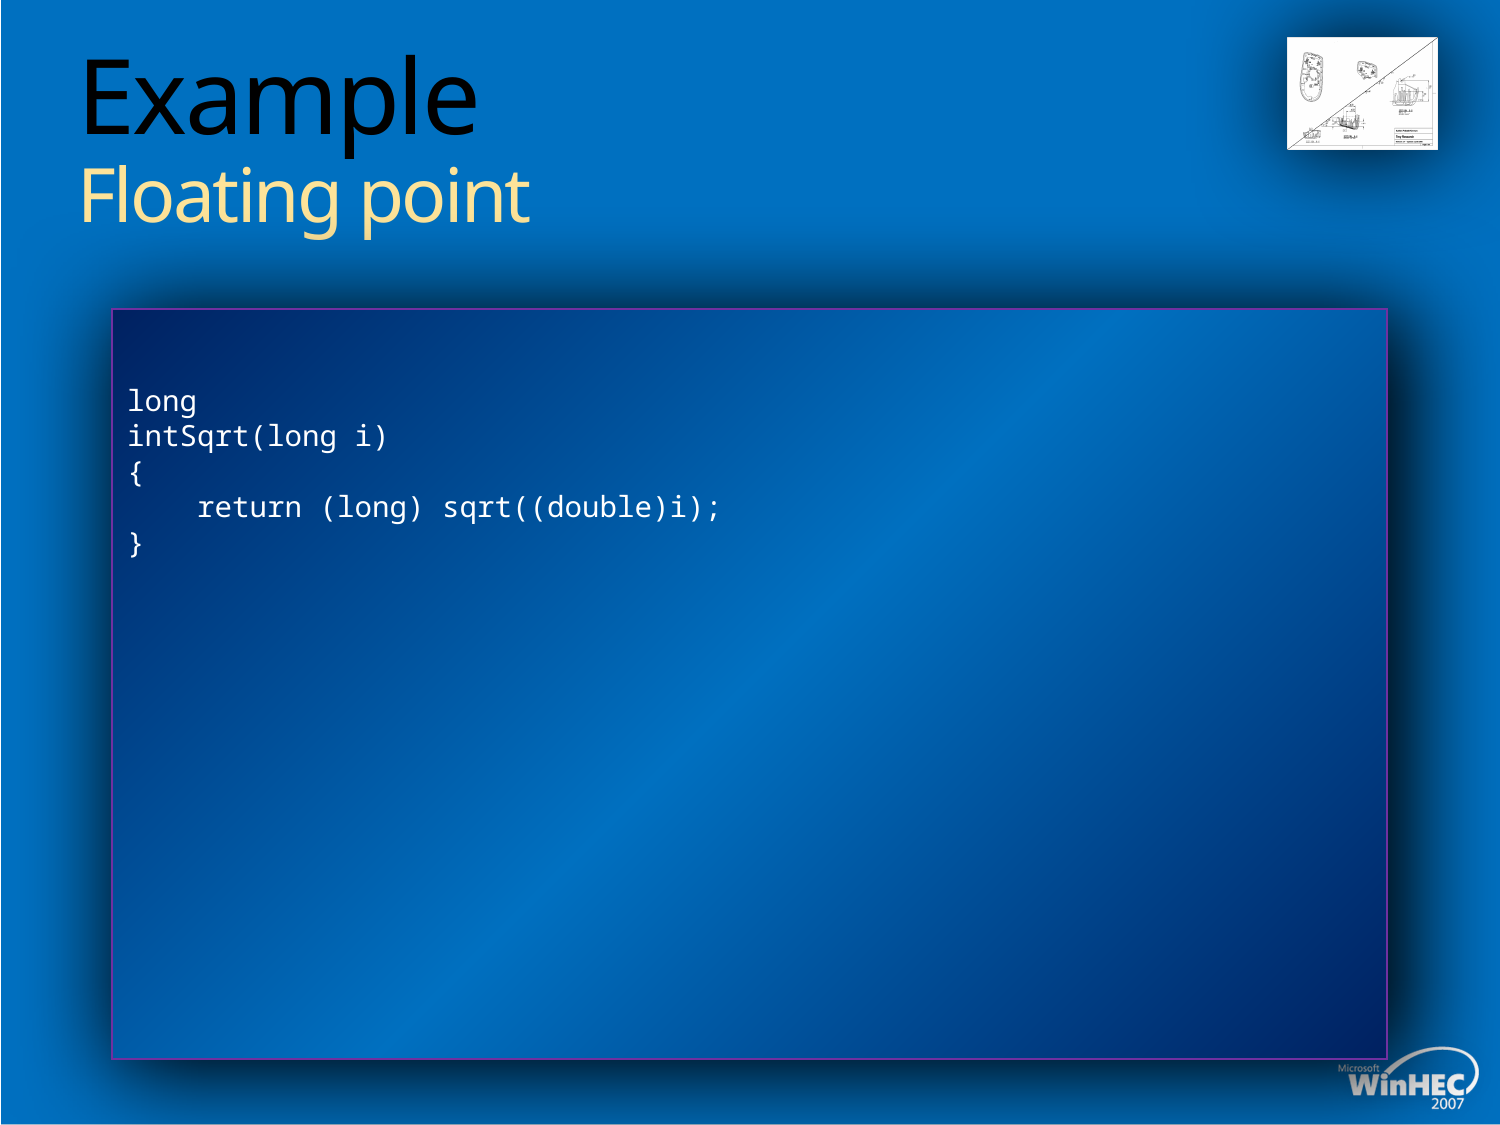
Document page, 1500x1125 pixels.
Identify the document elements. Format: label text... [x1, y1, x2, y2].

text_box long intSqrt(long i) { return (long) sqrt((double)i); } [112, 308, 1388, 1059]
picture [0, 0, 1500, 1125]
title Example Floating point [62, 37, 1254, 233]
